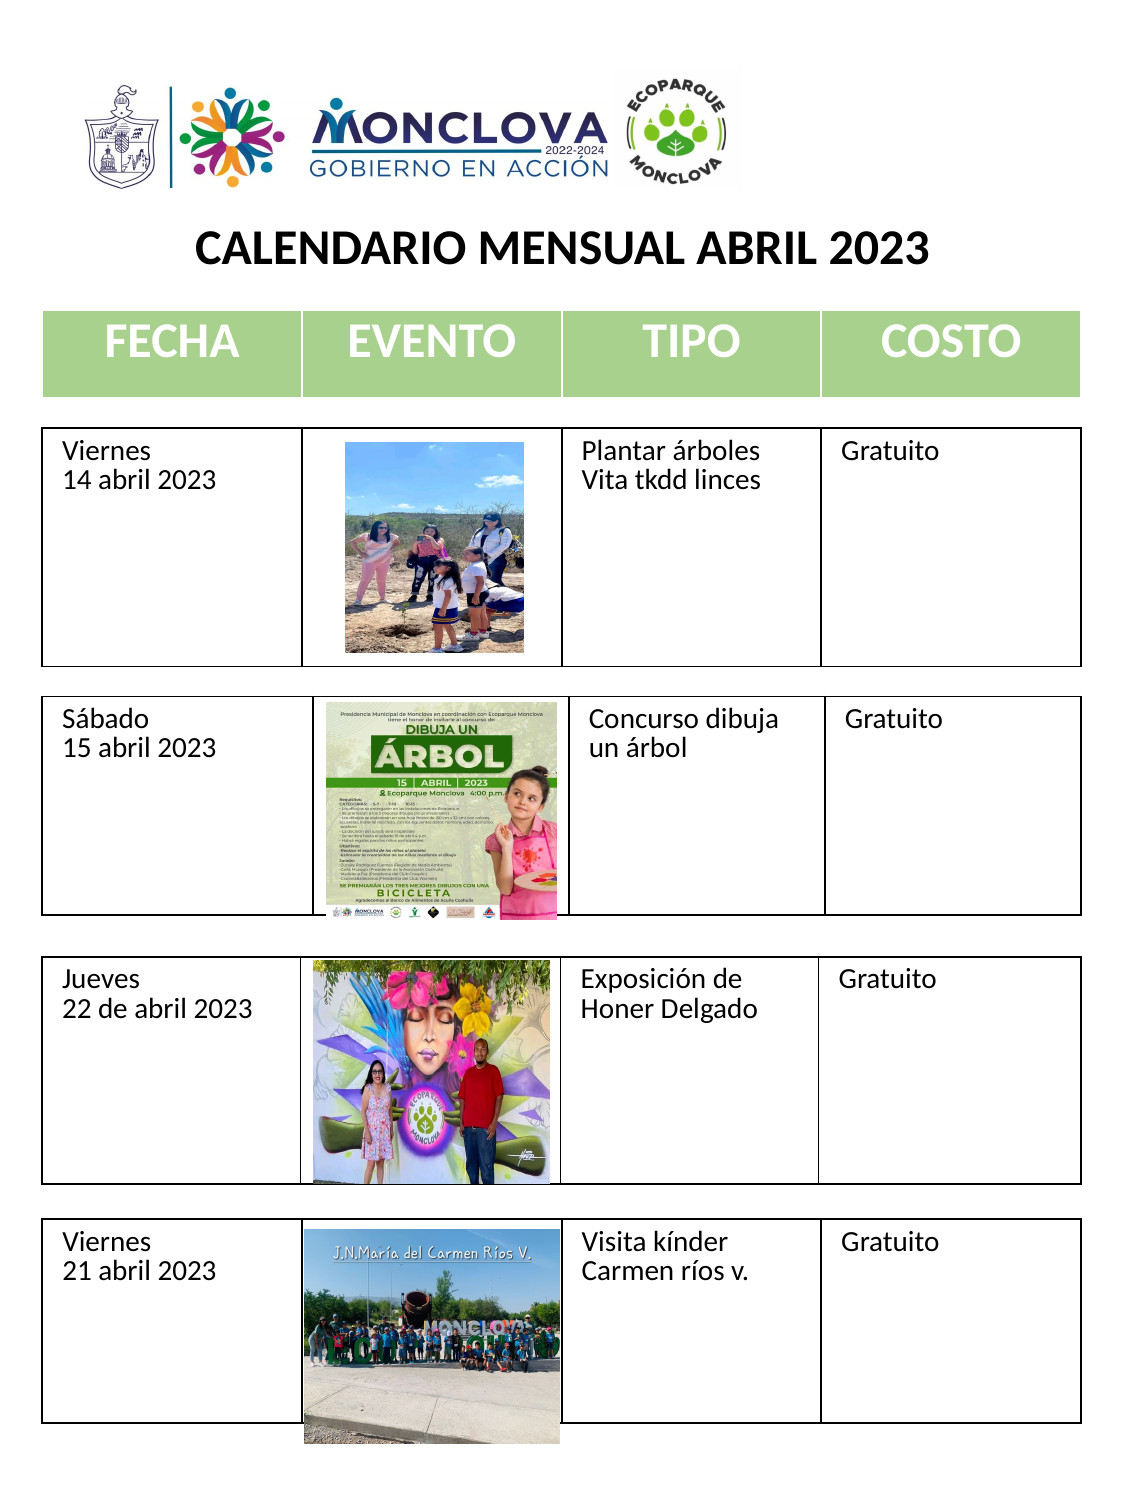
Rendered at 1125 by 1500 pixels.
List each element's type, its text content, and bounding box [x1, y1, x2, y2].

table_header [314, 697, 568, 914]
table_header COSTO [822, 311, 1080, 397]
table_header Jueves 22 de abril 2023 [43, 958, 300, 1183]
table_header Gratuito [819, 958, 1080, 1183]
picture [313, 960, 550, 1184]
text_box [84, 66, 742, 189]
table_header CALENDARIO MENSUAL ABRIL 2023 [1, 218, 1124, 295]
table_header Viernes 21 abril 2023 [43, 1220, 301, 1422]
table_header [303, 1220, 561, 1422]
table_header EVENTO [303, 311, 561, 397]
picture [326, 702, 557, 920]
picture [345, 442, 524, 653]
table_header Gratuito [822, 429, 1080, 666]
table_header Exposición de Honer Delgado [561, 958, 818, 1183]
table_header Viernes 14 abril 2023 [43, 429, 301, 666]
picture [304, 1229, 560, 1444]
table_header Visita kínder Carmen ríos v. [563, 1220, 820, 1422]
table_header [301, 958, 560, 1183]
table_header Gratuito [826, 697, 1080, 914]
table_header Sábado 15 abril 2023 [43, 697, 312, 914]
table_header FECHA [43, 311, 301, 397]
table_header Concurso dibuja un árbol [570, 697, 824, 914]
table_header [303, 429, 561, 666]
table_header Gratuito [822, 1220, 1080, 1422]
table_header Plantar árboles Vita tkdd linces [563, 429, 820, 666]
table_header TIPO [563, 311, 820, 397]
